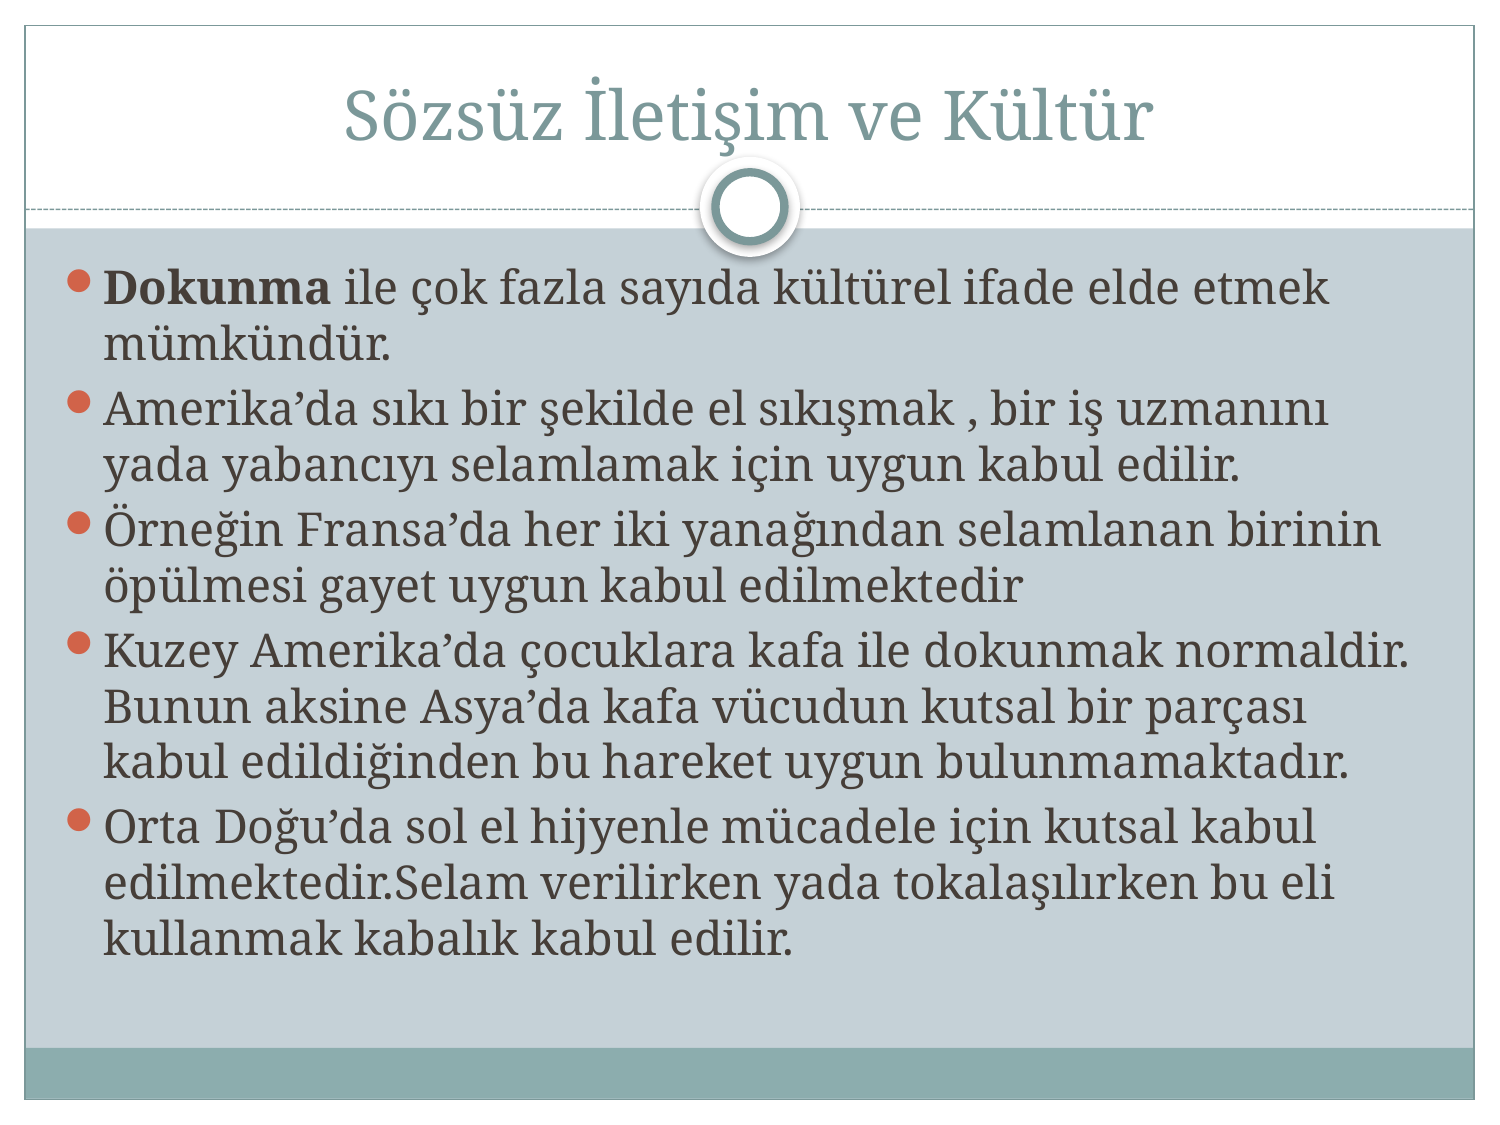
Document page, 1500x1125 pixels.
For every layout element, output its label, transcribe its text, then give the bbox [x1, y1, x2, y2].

title Sözsüz İletişim ve Kültür [49, 37, 1450, 162]
list Dokunma ile çok fazla sayıda kültürel ifade elde etmek mümkündür. Amerika’da sıkı bir şekilde el sıkışmak , bir iş uzmanını yada yabancıyı selamlamak için uygun kabul edilir. Örneğin Fransa’da her iki yanağından selamlanan birinin öpülmesi gayet uygun kabul edilmektedir Kuzey Amerika’da çocuklara kafa ile dokunmak normaldir. Bunun aksine Asya’da kafa vücudun kutsal bir parçası kabul edildiğinden bu hareket uygun bulunmamaktadır. Orta Doğu’da sol el hijyenle mücadele için kutsal kabul edilmektedir.Selam verilirken yada tokalaşılırken bu eli kullanmak kabalık kabul edilir. [49, 250, 1445, 1001]
